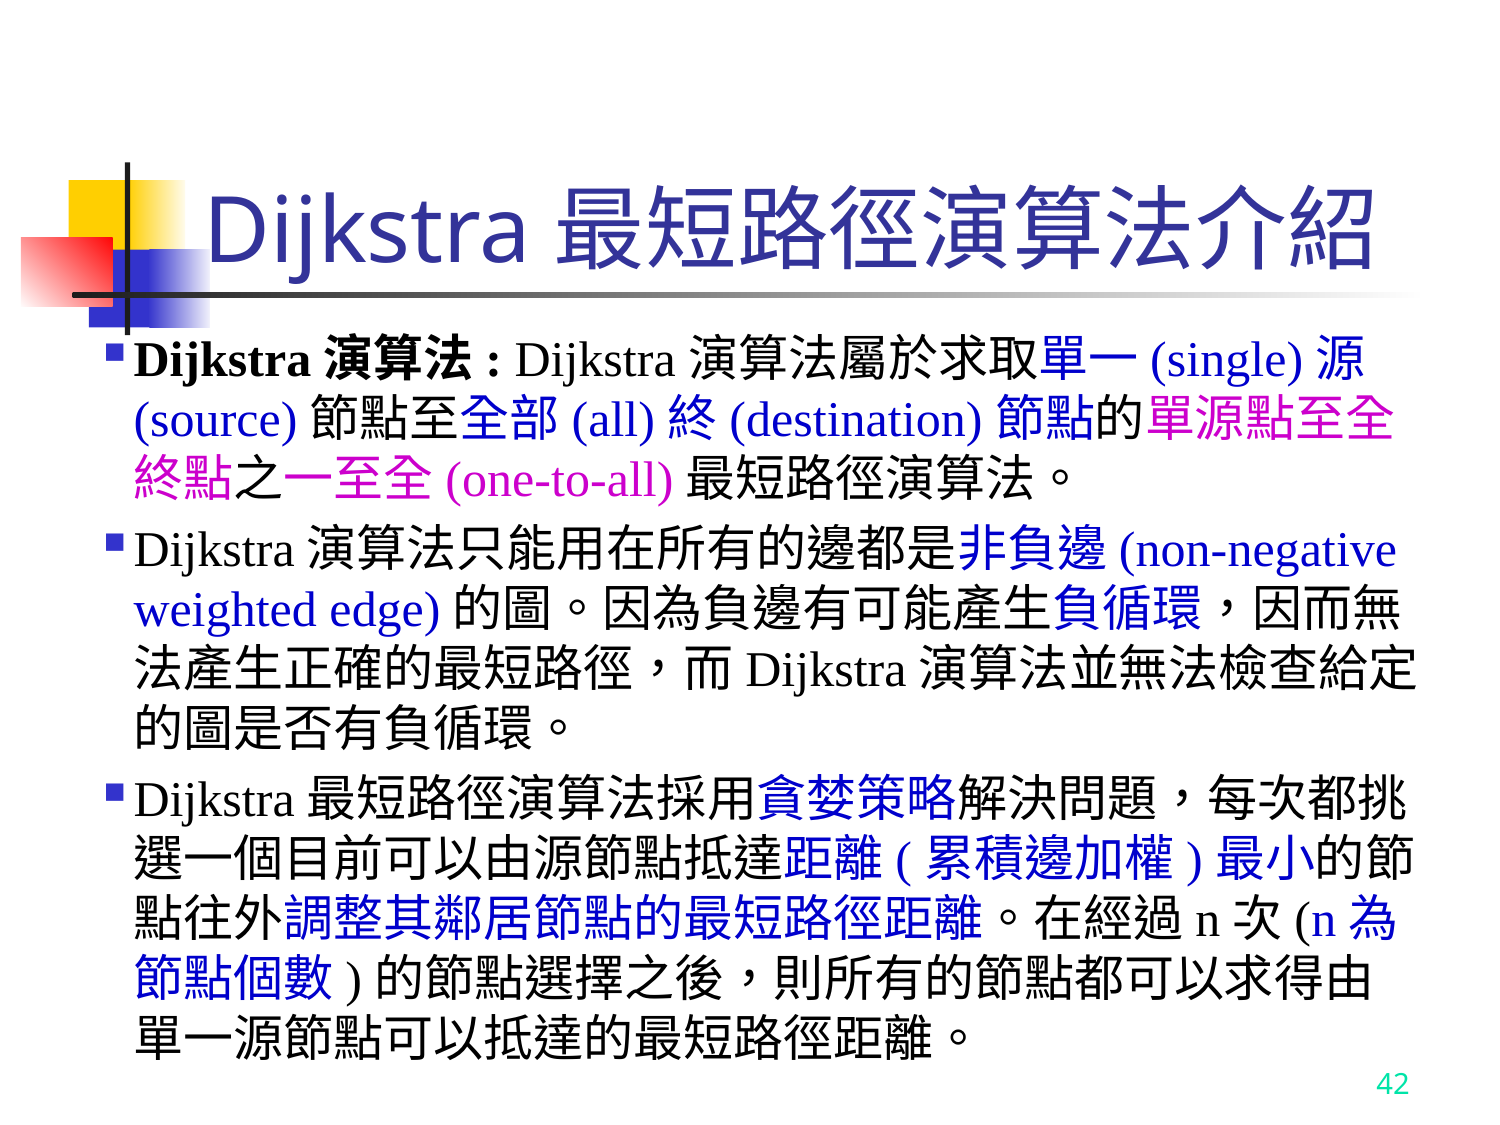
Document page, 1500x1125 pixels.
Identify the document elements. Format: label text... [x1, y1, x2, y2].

title Dijkstra最短路徑演算法介紹 [188, 101, 1468, 289]
slide_number 42 [1112, 1037, 1426, 1113]
list Dijkstra演算法: Dijkstra演算法屬於求取單一(single)源(source)節點至全部(all)終(destination)節點的單源點至全終點之一至全(one-to-all)最短路徑演算法。 Dijkstra演算法只能用在所有的邊都是非負邊(non-negative weighted edge)的圖。因為負邊有可能產生負循環，因而無法產生正確的最短路徑，而Dijkstra演算法並無法檢查給定的圖是否有負循環。 Dijkstra最短路徑演算法採用貪婪策略解決問題，每次都挑選一個目前可以由源節點抵達距離(累積邊加權)最小的節點往外調整其鄰居節點的最短路徑距離。在經過n次(n為節點個數)的節點選擇之後，則所有的節點都可以求得由單一源節點可以抵達的最短路徑距離。 [88, 319, 1436, 1071]
